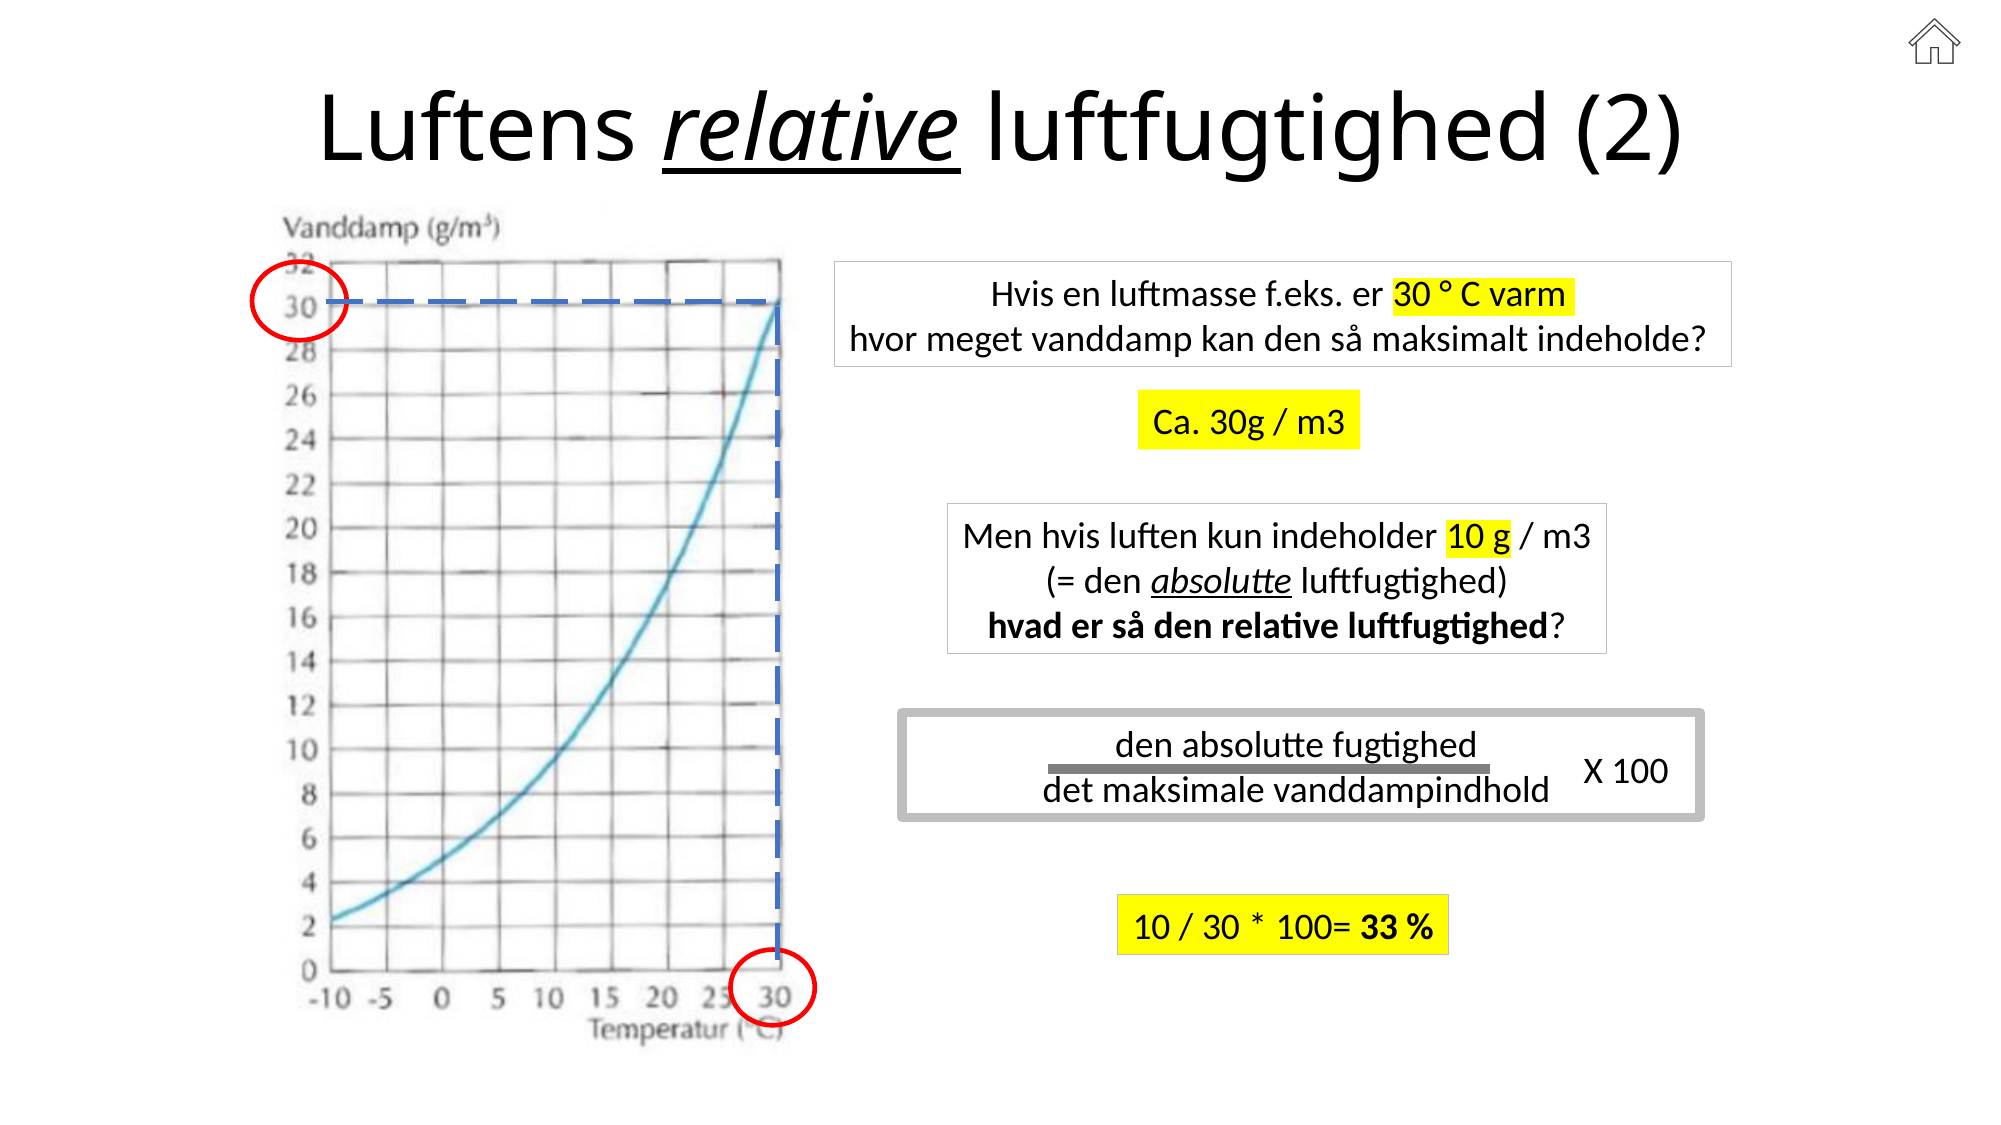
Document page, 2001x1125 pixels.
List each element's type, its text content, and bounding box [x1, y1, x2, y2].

title Luftens relative luftfugtighed (2) [137, 22, 1863, 240]
text_box Hvis en luftmasse f.eks. er 30 ° C varm hvor meget vanddamp kan den så maksimalt indeholde? [834, 261, 1732, 367]
picture [272, 205, 809, 261]
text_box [901, 712, 1700, 819]
text_box Ca. 30g / m3 [1138, 389, 1361, 450]
text_box 10 / 30 * 100= 33 % [1117, 894, 1449, 954]
picture [1904, 10, 1965, 70]
text_box Men hvis luften kun indeholder 10 g / m3 (= den absolutte luftfugtighed) hvad er så den relative luftfugtighed? [947, 503, 1607, 654]
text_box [252, 261, 815, 1026]
picture [272, 1026, 809, 1057]
